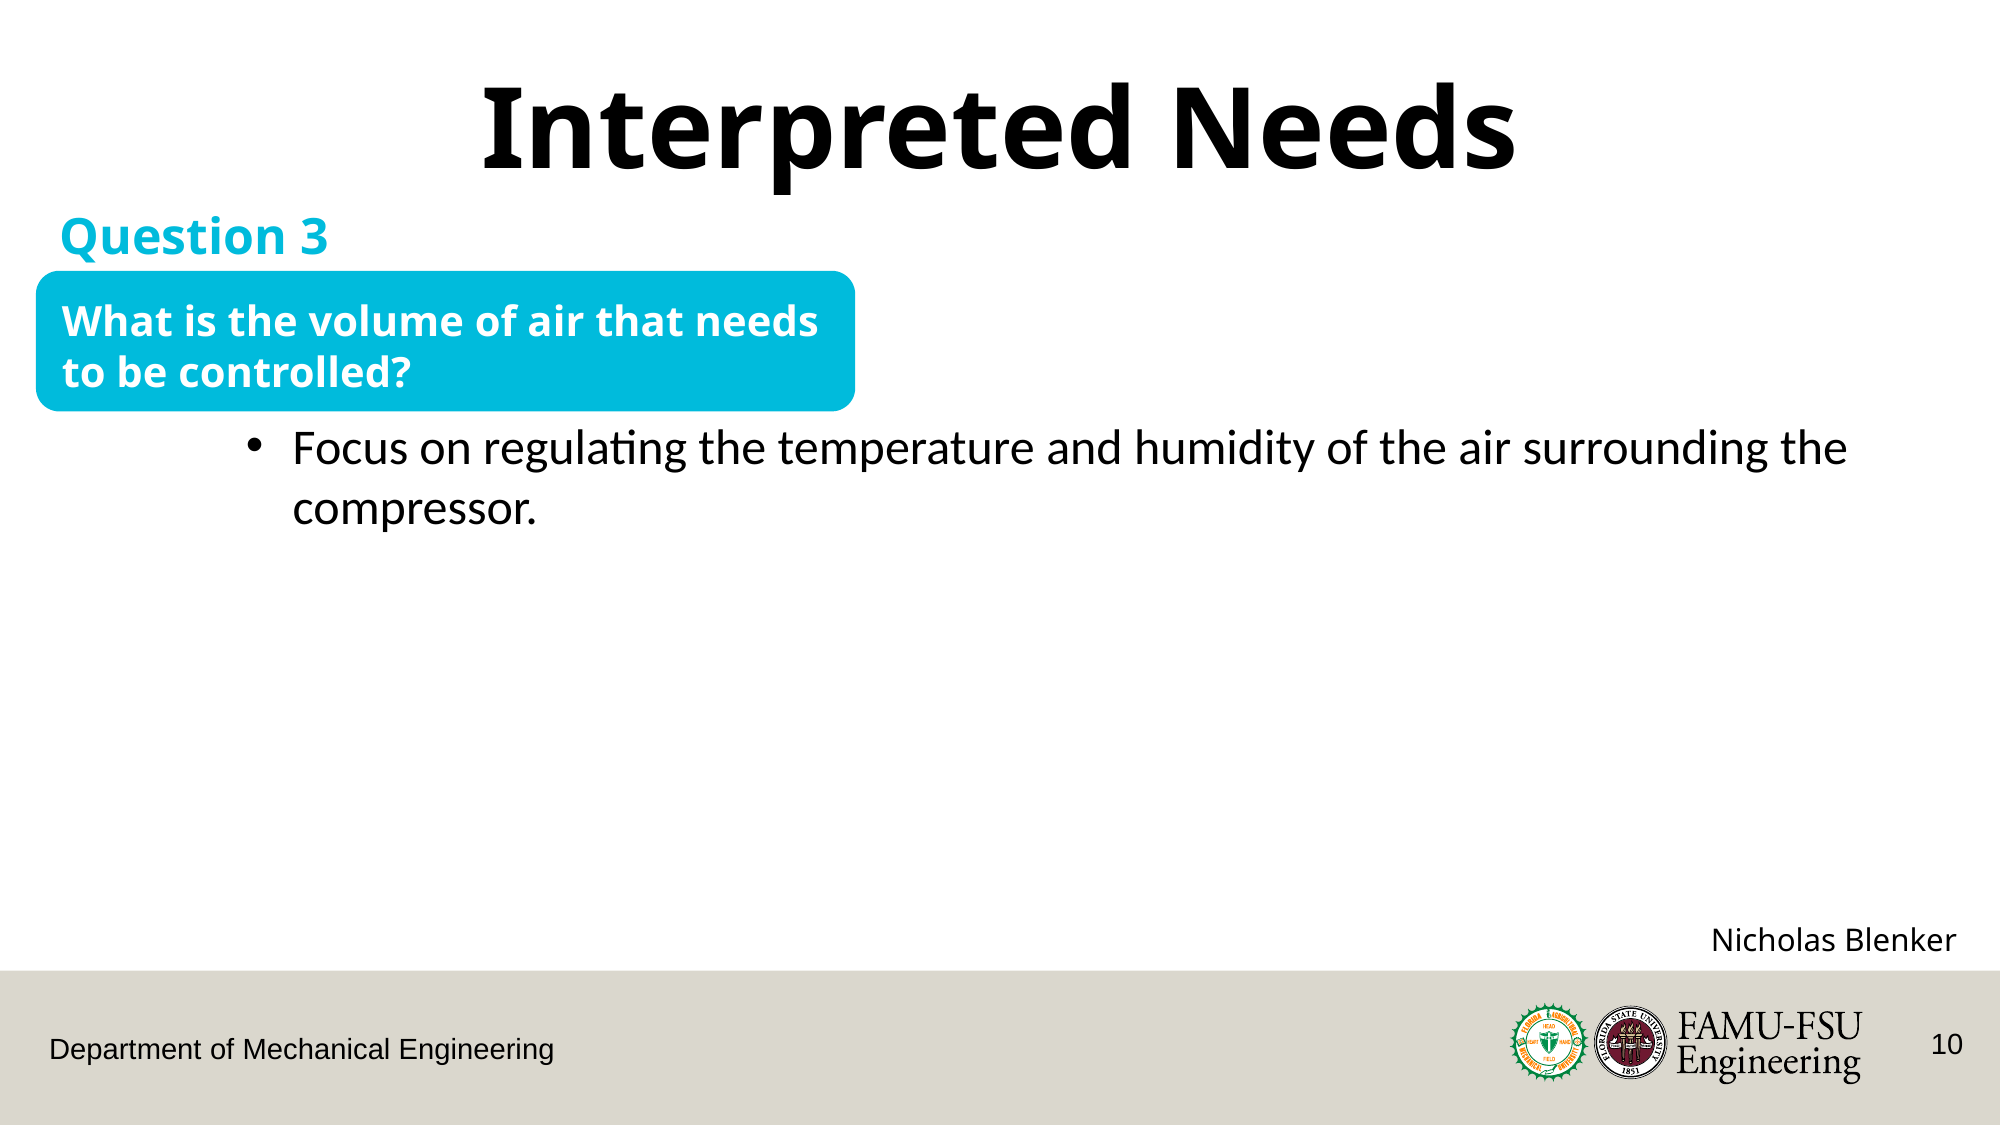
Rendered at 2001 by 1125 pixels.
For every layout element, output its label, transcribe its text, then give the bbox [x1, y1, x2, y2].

text_box Nicholas Blenker [1695, 912, 2000, 966]
text_box Focus on regulating the temperature and humidity of the air surrounding the compressor. [230, 407, 1915, 543]
text_box [34, 269, 857, 412]
text_box [0, 197, 425, 274]
text_box Interpreted Needs [230, 0, 1770, 201]
slide_number 10 [1862, 1017, 1978, 1078]
text_box What is the volume of air that needs to be controlled? [46, 287, 838, 453]
